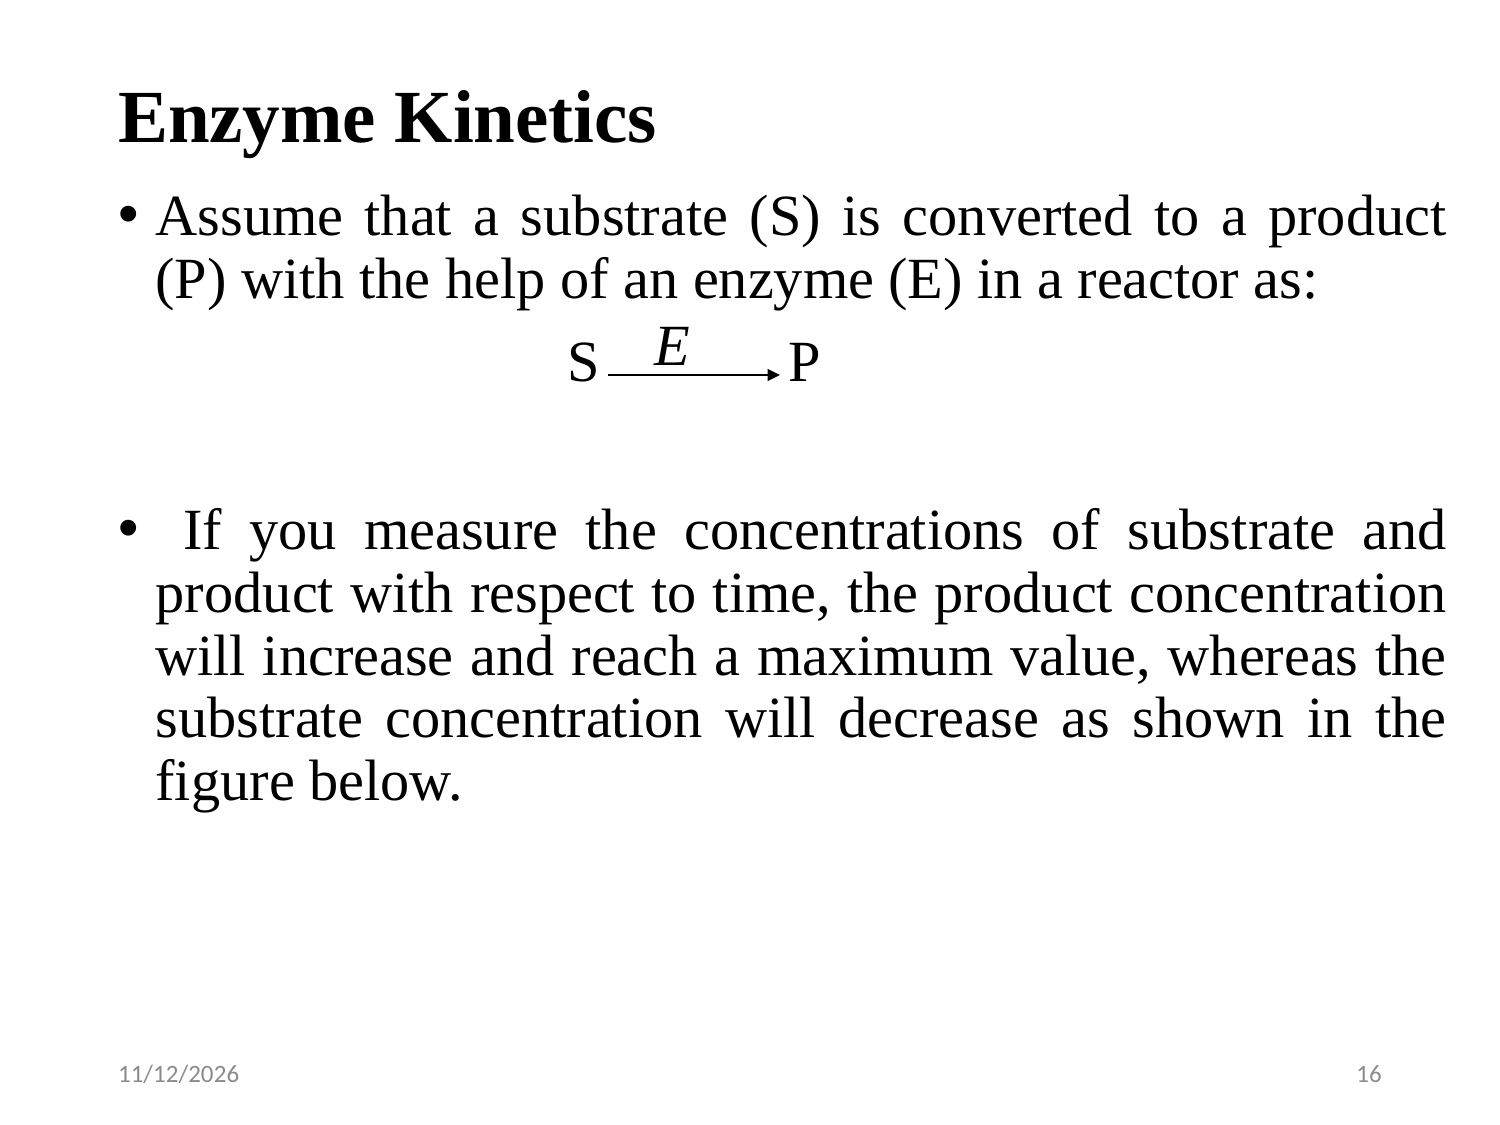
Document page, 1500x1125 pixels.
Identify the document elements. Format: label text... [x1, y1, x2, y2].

title Enzyme Kinetics [103, 59, 1397, 177]
text_box E [596, 299, 810, 384]
slide_number 16 [1059, 1042, 1397, 1103]
list Assume that a substrate (S) is converted to a product (P) with the help of an enzyme (E) in a reactor as: S P If you measure the concentrations of substrate and product with respect to time, the product concentration will increase and reach a maximum value, whereas the substrate concentration will decrease as shown in the figure below. [103, 177, 1463, 1068]
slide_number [103, 1042, 441, 1103]
